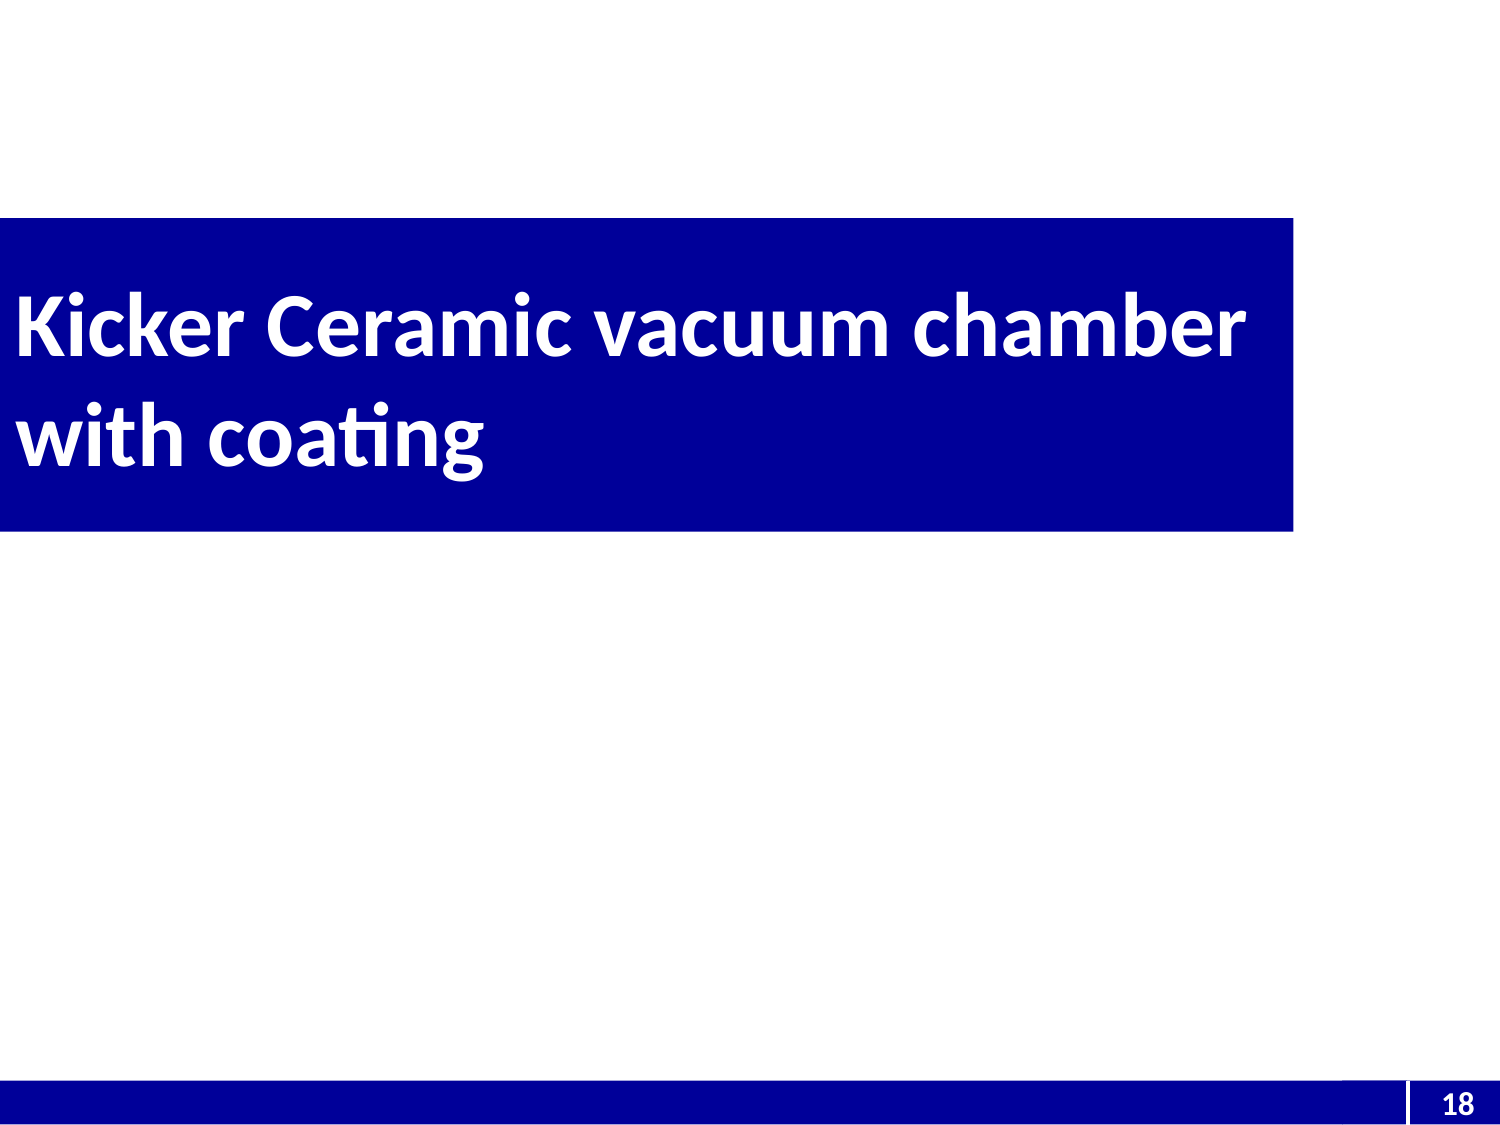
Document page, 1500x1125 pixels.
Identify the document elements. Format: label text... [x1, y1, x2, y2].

list Kicker Ceramic vacuum chamber with coating [0, 218, 1294, 532]
